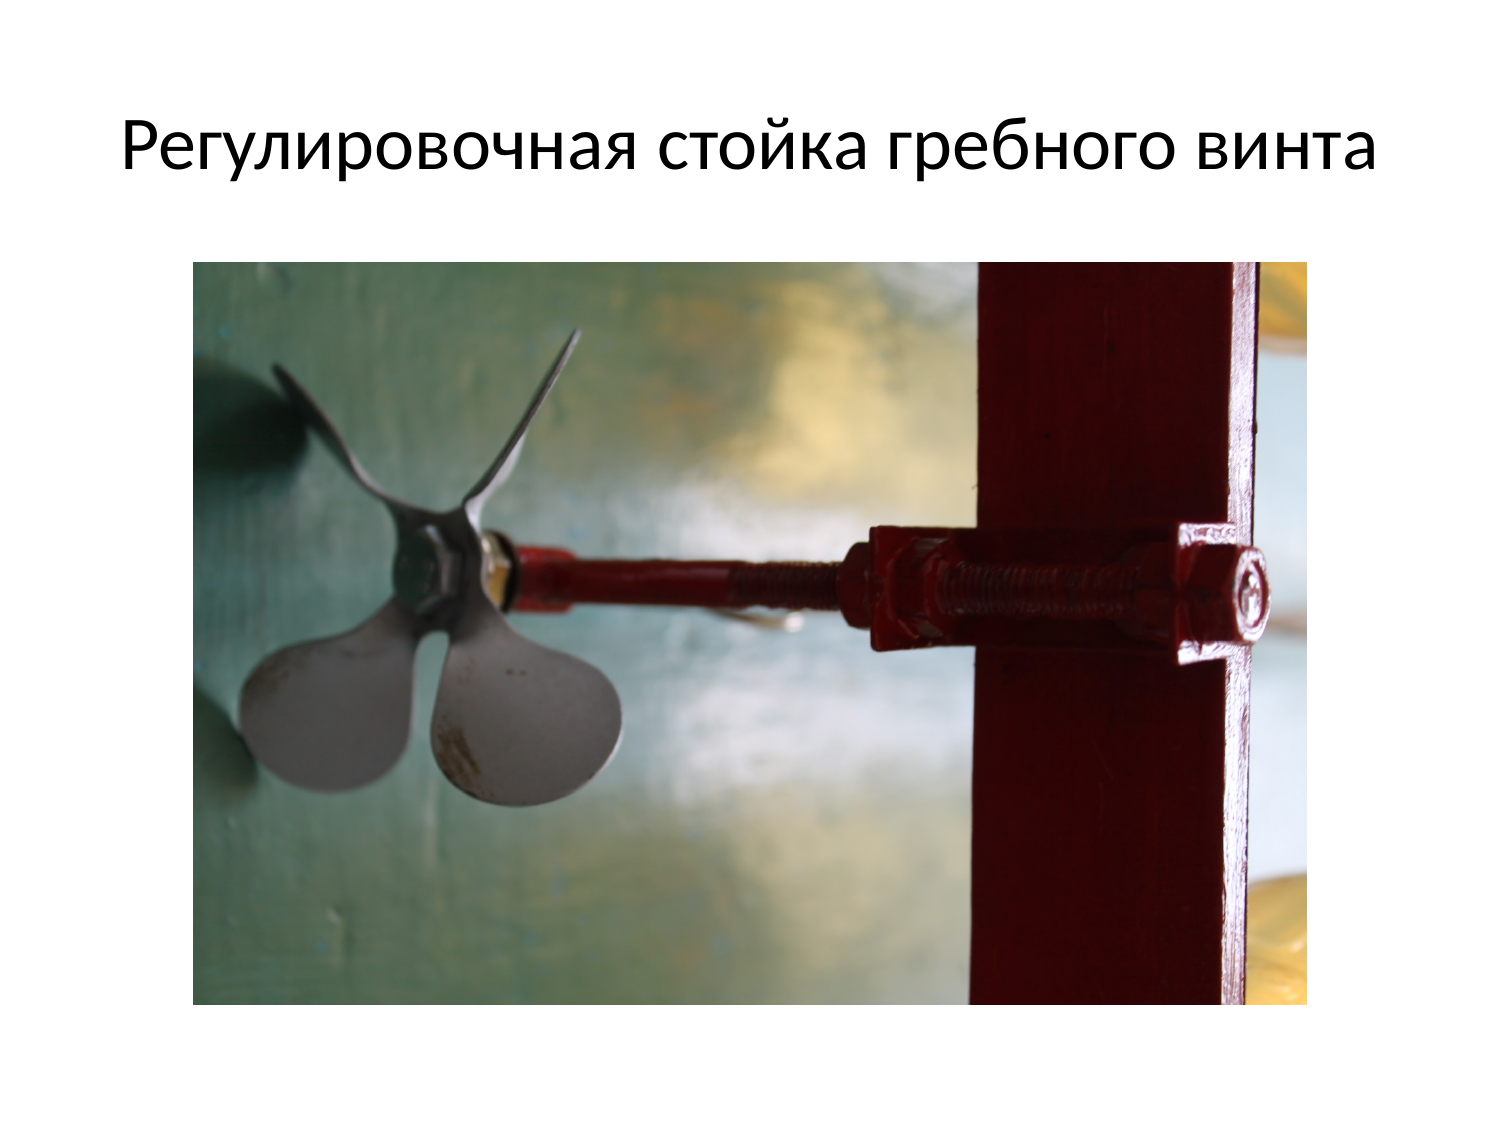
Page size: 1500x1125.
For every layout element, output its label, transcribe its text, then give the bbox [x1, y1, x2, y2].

title Регулировочная стойка гребного винта [75, 45, 1425, 233]
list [192, 262, 1307, 1006]
